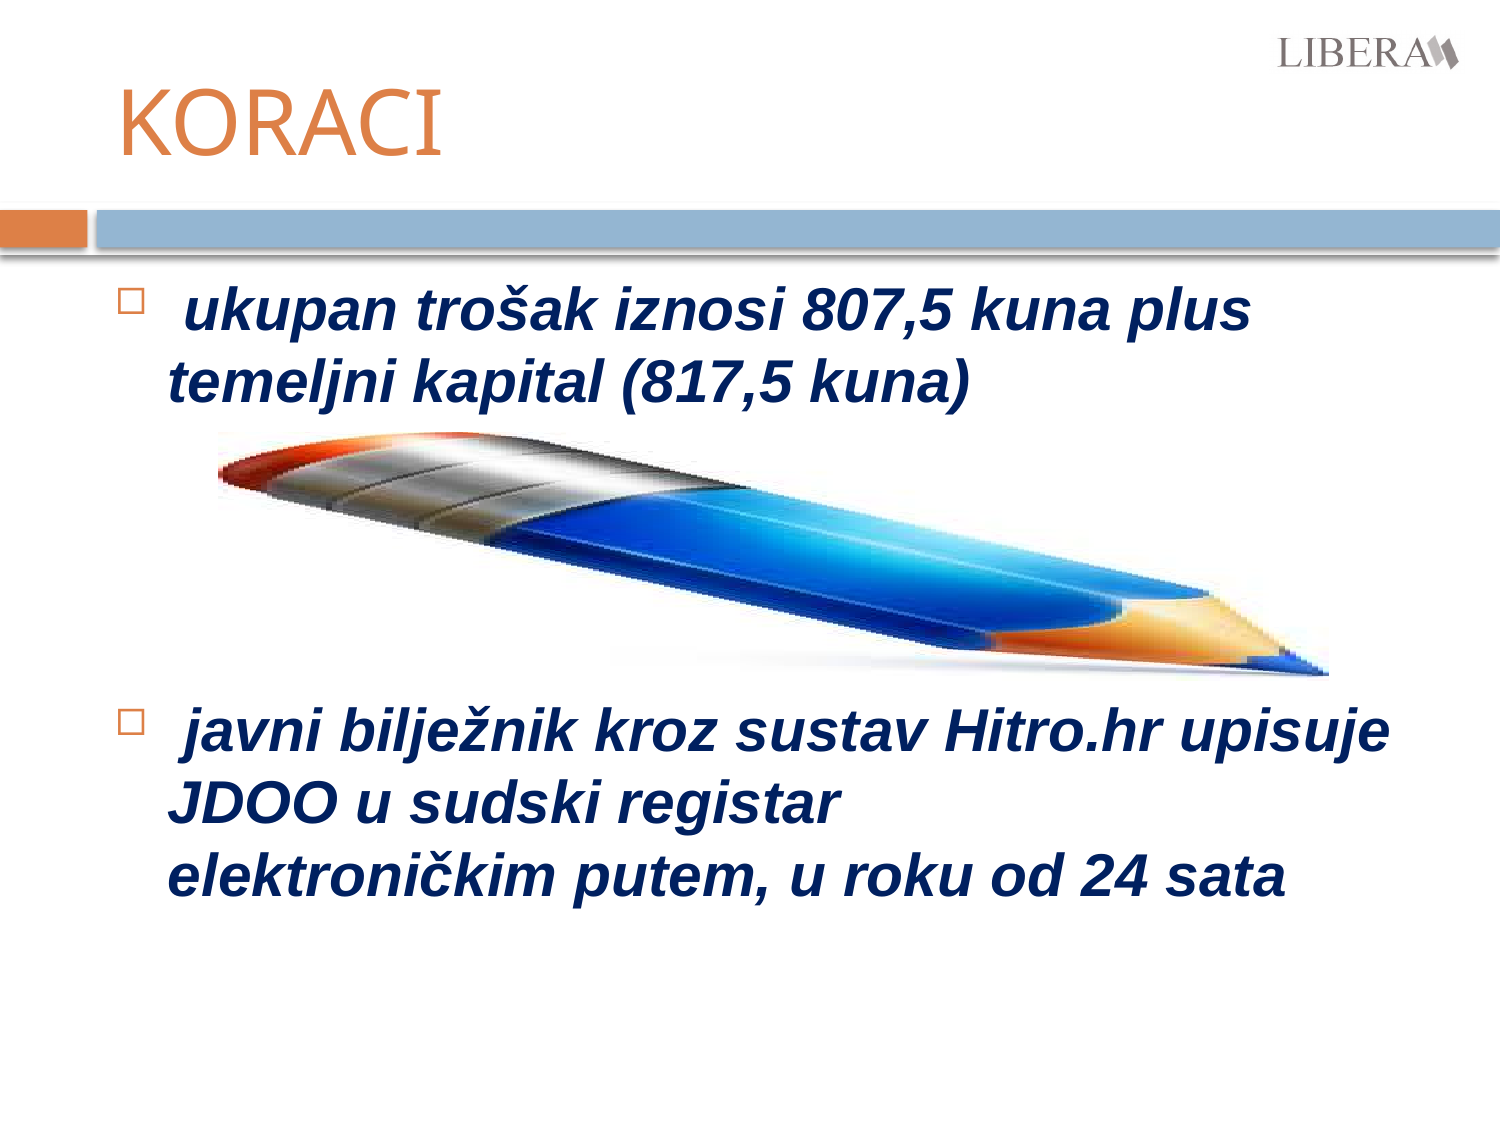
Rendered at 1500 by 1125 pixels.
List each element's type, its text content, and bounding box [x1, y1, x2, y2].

title KORACI [100, 37, 1438, 200]
picture [218, 432, 1330, 681]
list ukupan trošak iznosi 807,5 kuna plus temeljni kapital (817,5 kuna) javni bilježnik kroz sustav Hitro.hr upisuje JDOO u sudski registar elektroničkim putem, u roku od 24 sata [100, 262, 1438, 1000]
